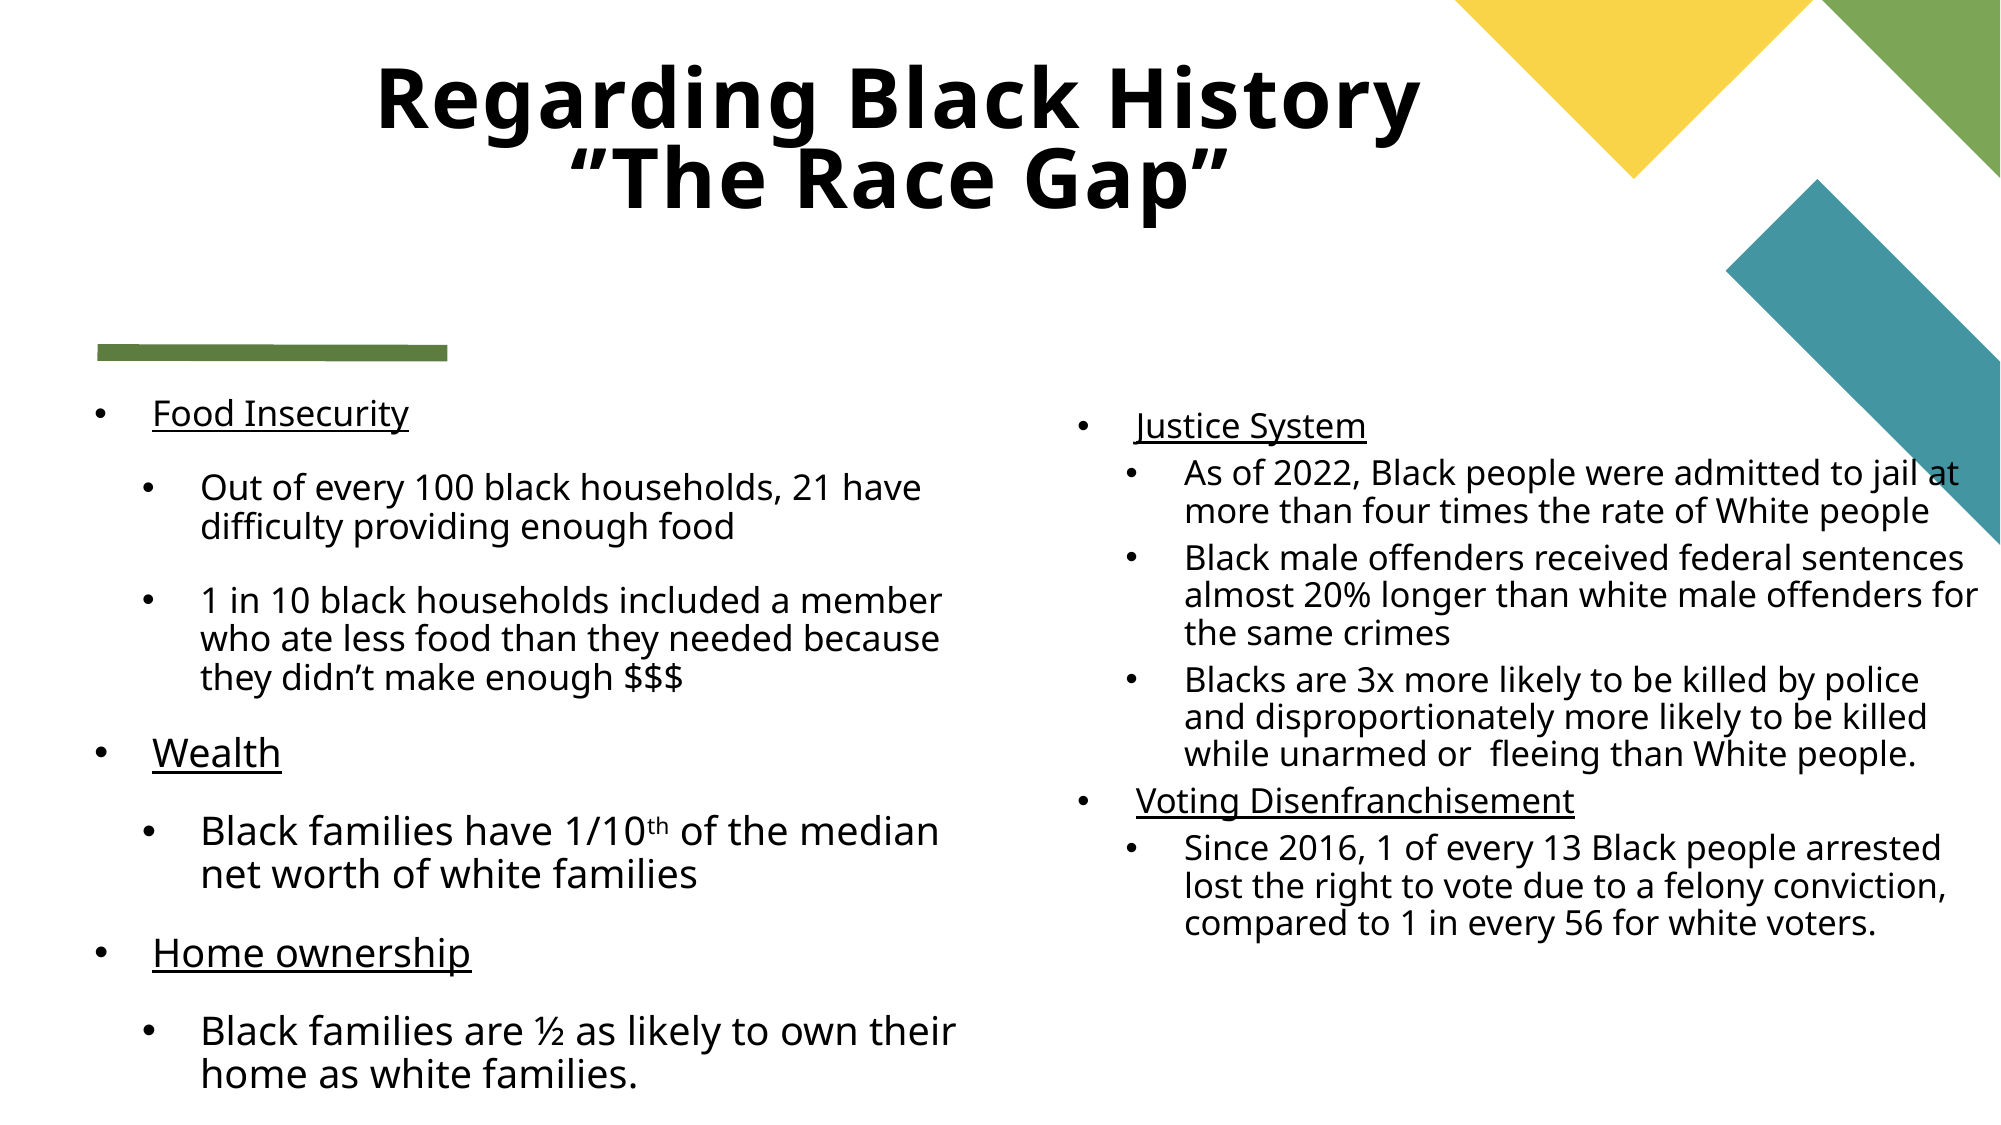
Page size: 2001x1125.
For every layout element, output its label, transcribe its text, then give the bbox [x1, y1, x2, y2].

title Regarding Black History ‘’The Race Gap” [97, 45, 1702, 225]
list Food Insecurity Out of every 100 black households, 21 have difficulty providing enough food 1 in 10 black households included a member who ate less food than they needed because they didn’t make enough $$$ Wealth Black families have 1/10th of the median net worth of white families Home ownership Black families are ½ as likely to own their home as white families. [94, 388, 1000, 1098]
list Justice System As of 2022, Black people were admitted to jail at more than four times the rate of White people Black male offenders received federal sentences almost 20% longer than white male offenders for the same crimes Blacks are 3x more likely to be killed by police and disproportionately more likely to be killed while unarmed or fleeing than White people. Voting Disenfranchisement Since 2016, 1 of every 13 Black people arrested lost the right to vote due to a felony conviction, compared to 1 in every 56 for white voters. [1077, 401, 1983, 1080]
